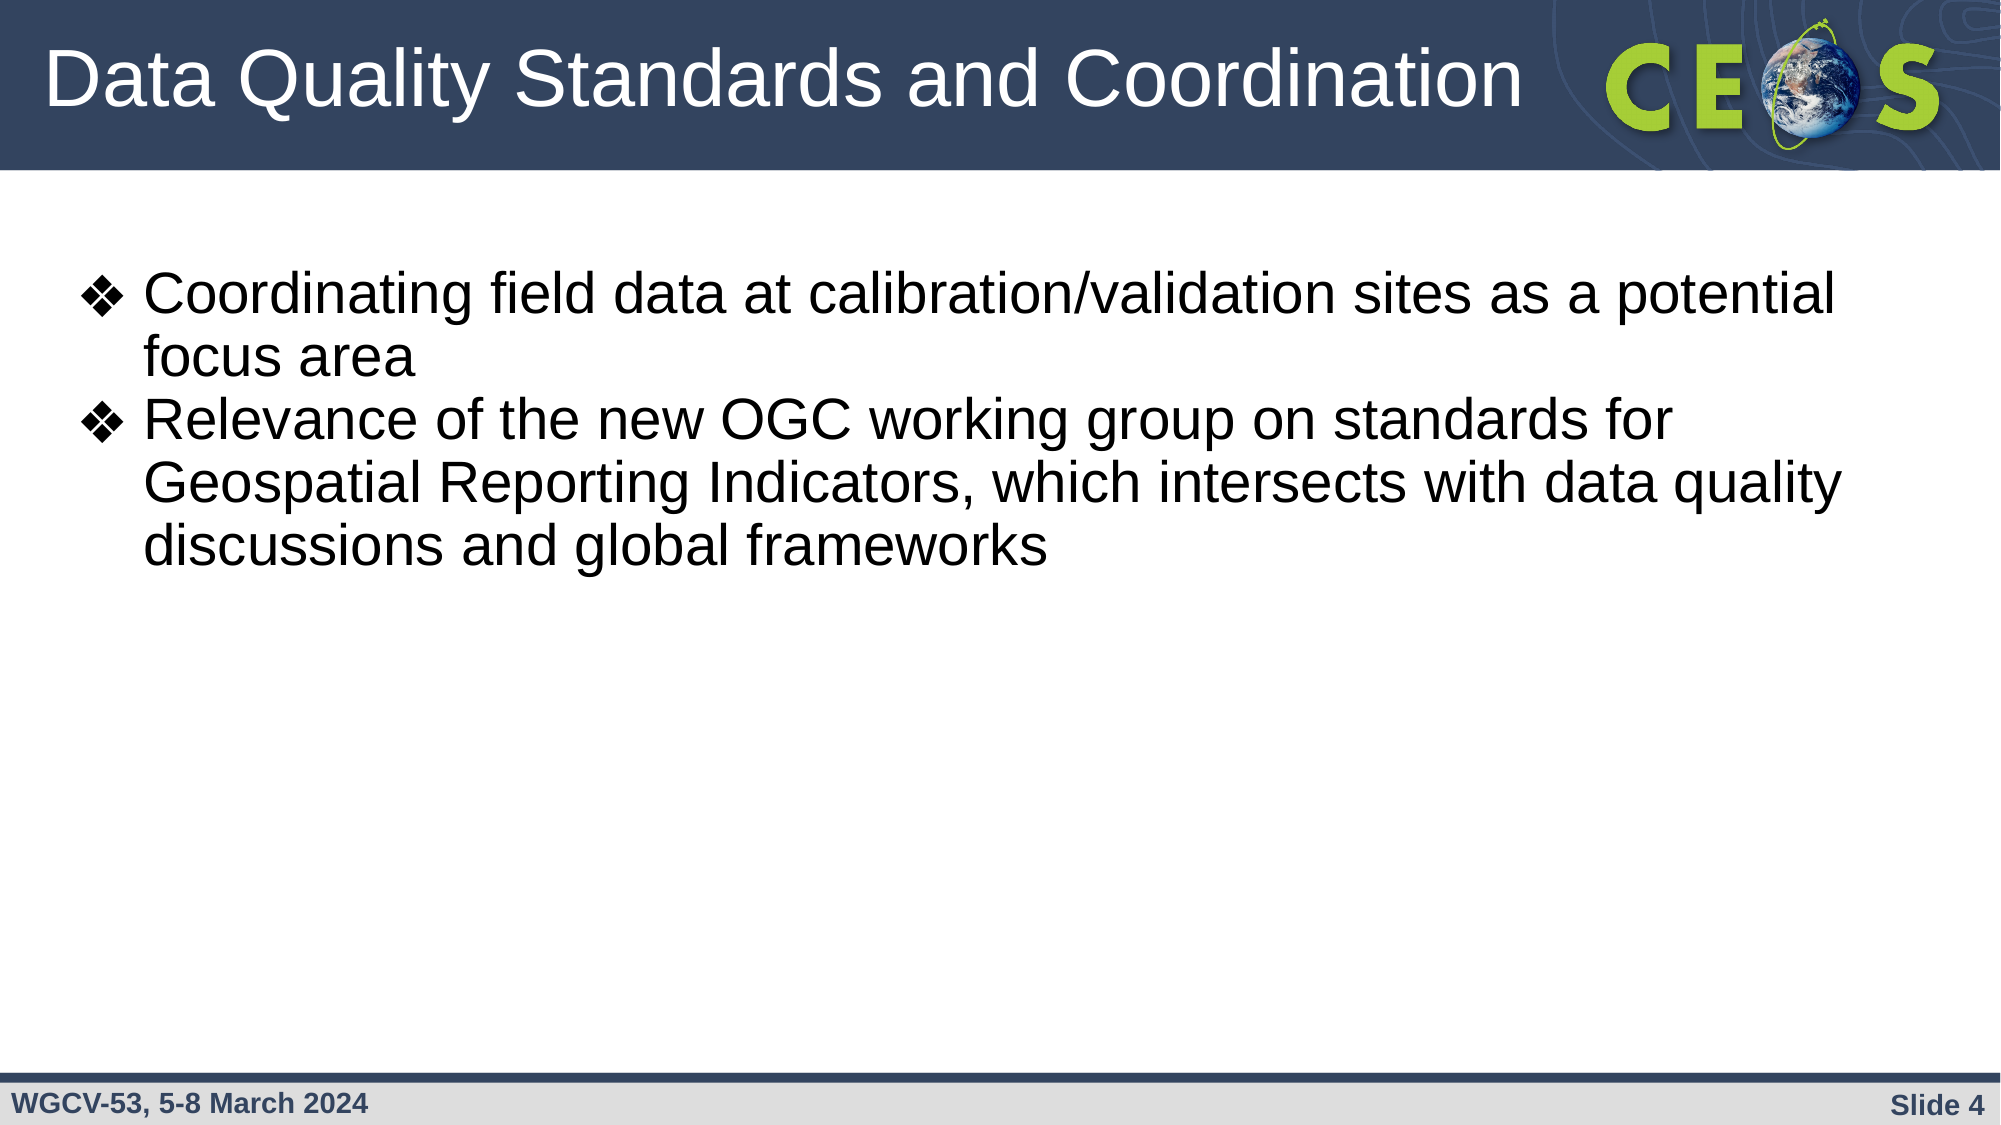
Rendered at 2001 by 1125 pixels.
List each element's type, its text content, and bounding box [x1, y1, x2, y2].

picture [1606, 18, 1939, 150]
title Data Quality Standards and Coordination [28, 28, 1569, 157]
list Coordinating field data at calibration/validation sites as a potential focus area Relevance of the new OGC working group on standards for Geospatial Reporting Indicators, which intersects with data quality discussions and global frameworks [53, 255, 1939, 1021]
